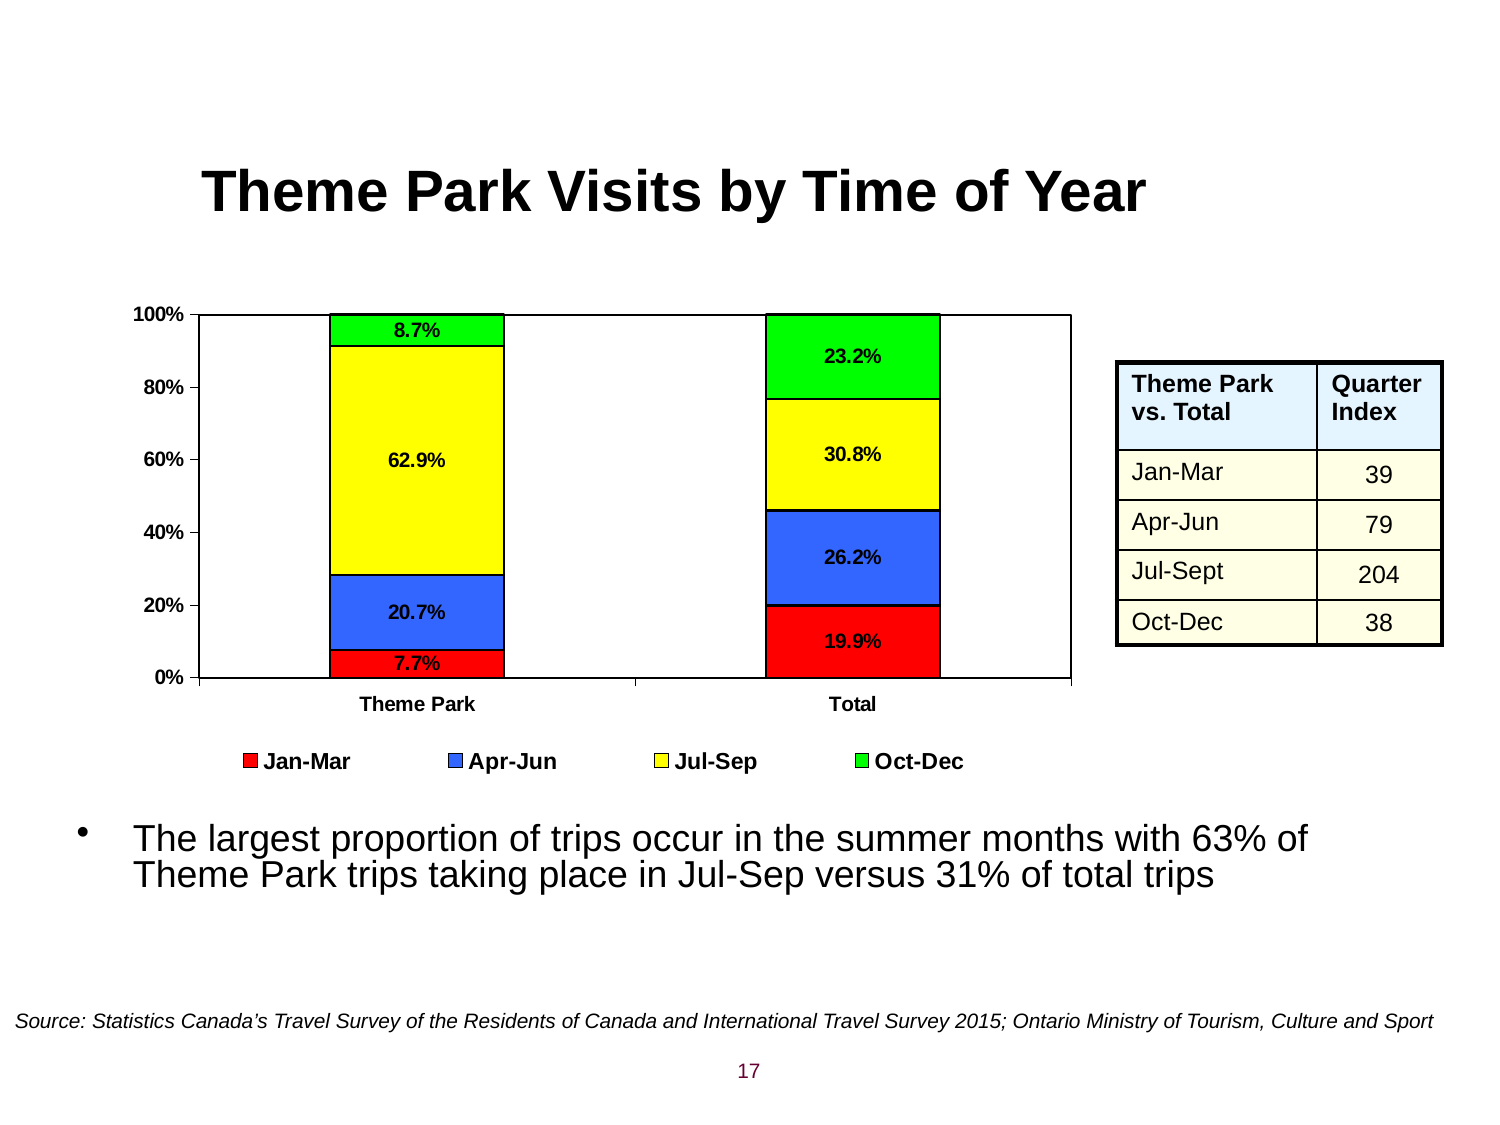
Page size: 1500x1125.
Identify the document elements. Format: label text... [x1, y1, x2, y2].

table_cell Oct-Dec [1119, 601, 1316, 643]
table_cell Apr-Jun [1119, 501, 1316, 549]
table_cell Jan-Mar [1119, 451, 1316, 499]
title Theme Park Visits by Time of Year [0, 146, 1350, 250]
table_cell 79 [1318, 501, 1440, 549]
text_box 17 [425, 1049, 775, 1104]
table_header Quarter Index [1318, 365, 1440, 449]
table_cell Jul-Sept [1119, 551, 1316, 599]
table_cell 39 [1318, 451, 1440, 499]
table_cell 204 [1318, 551, 1440, 599]
chart [95, 295, 1083, 866]
table_header Theme Park vs. Total [1119, 365, 1316, 449]
table_cell 38 [1318, 601, 1440, 643]
text_box The largest proportion of trips occur in the summer months with 63% of Theme Park trips taking place in Jul-Sep versus 31% of total trips [61, 815, 1409, 999]
text_box Source: Statistics Canada’s Travel Survey of the Residents of Canada and International Travel Survey 2015; Ontario Ministry of Tourism, Culture and Sport [0, 999, 1471, 1040]
